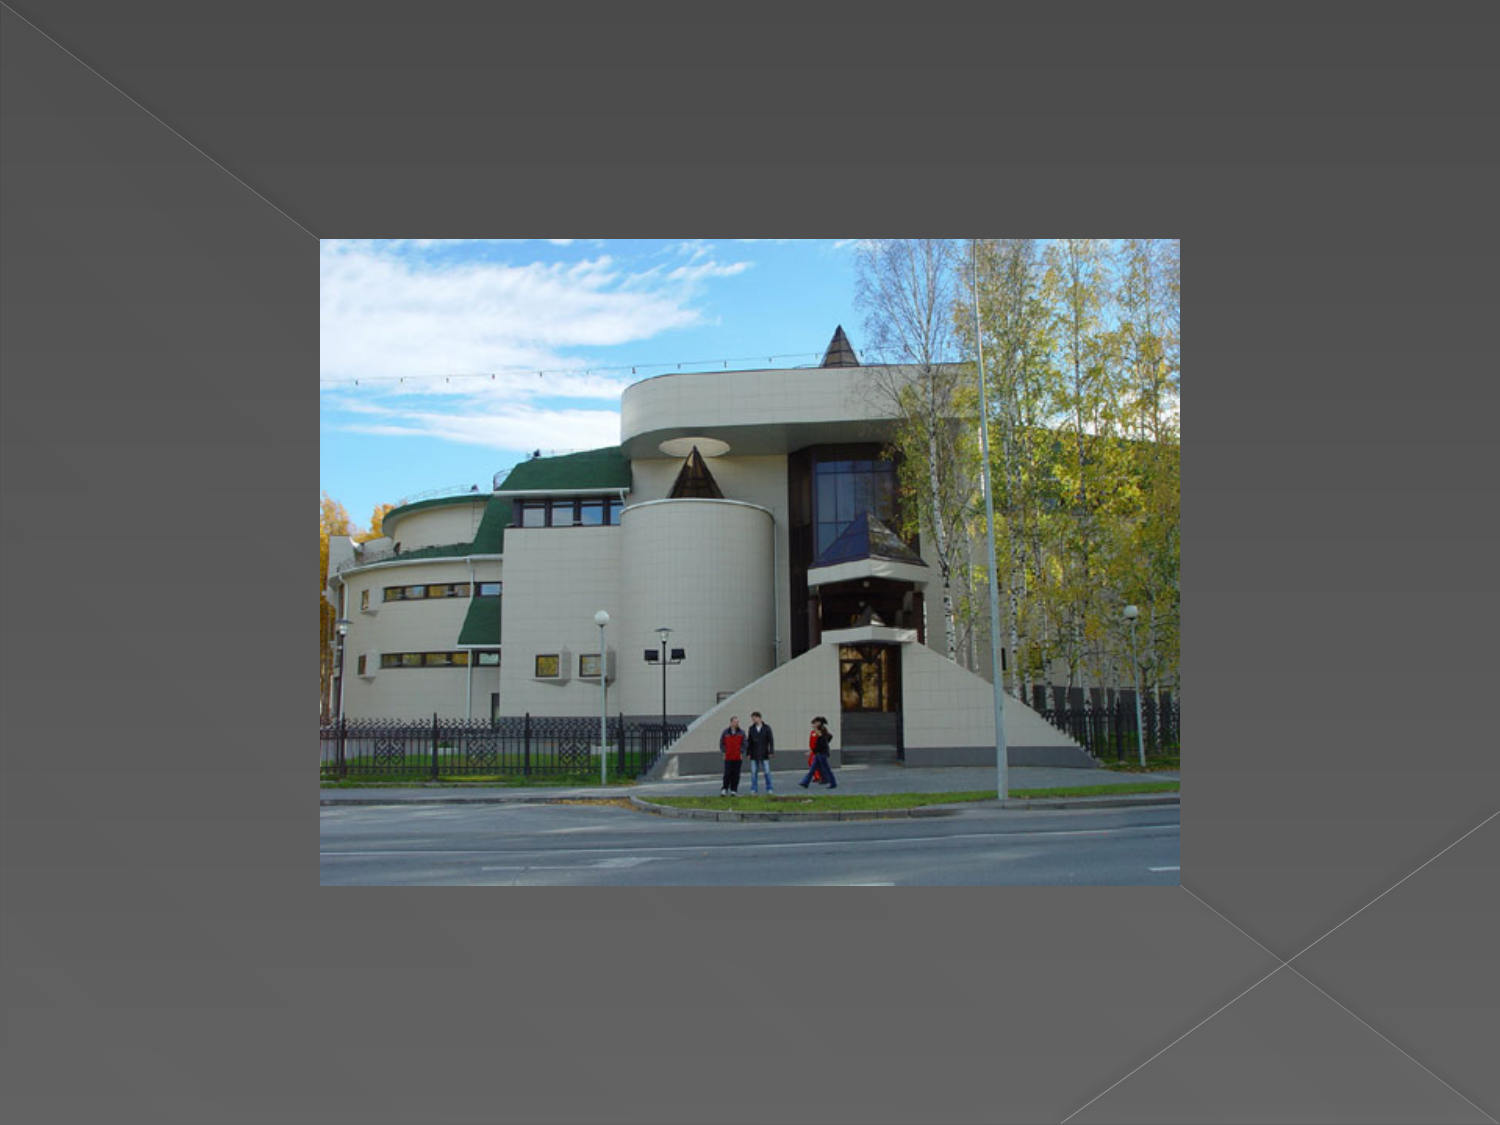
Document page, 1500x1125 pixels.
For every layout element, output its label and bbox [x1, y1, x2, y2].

picture [319, 239, 1180, 886]
